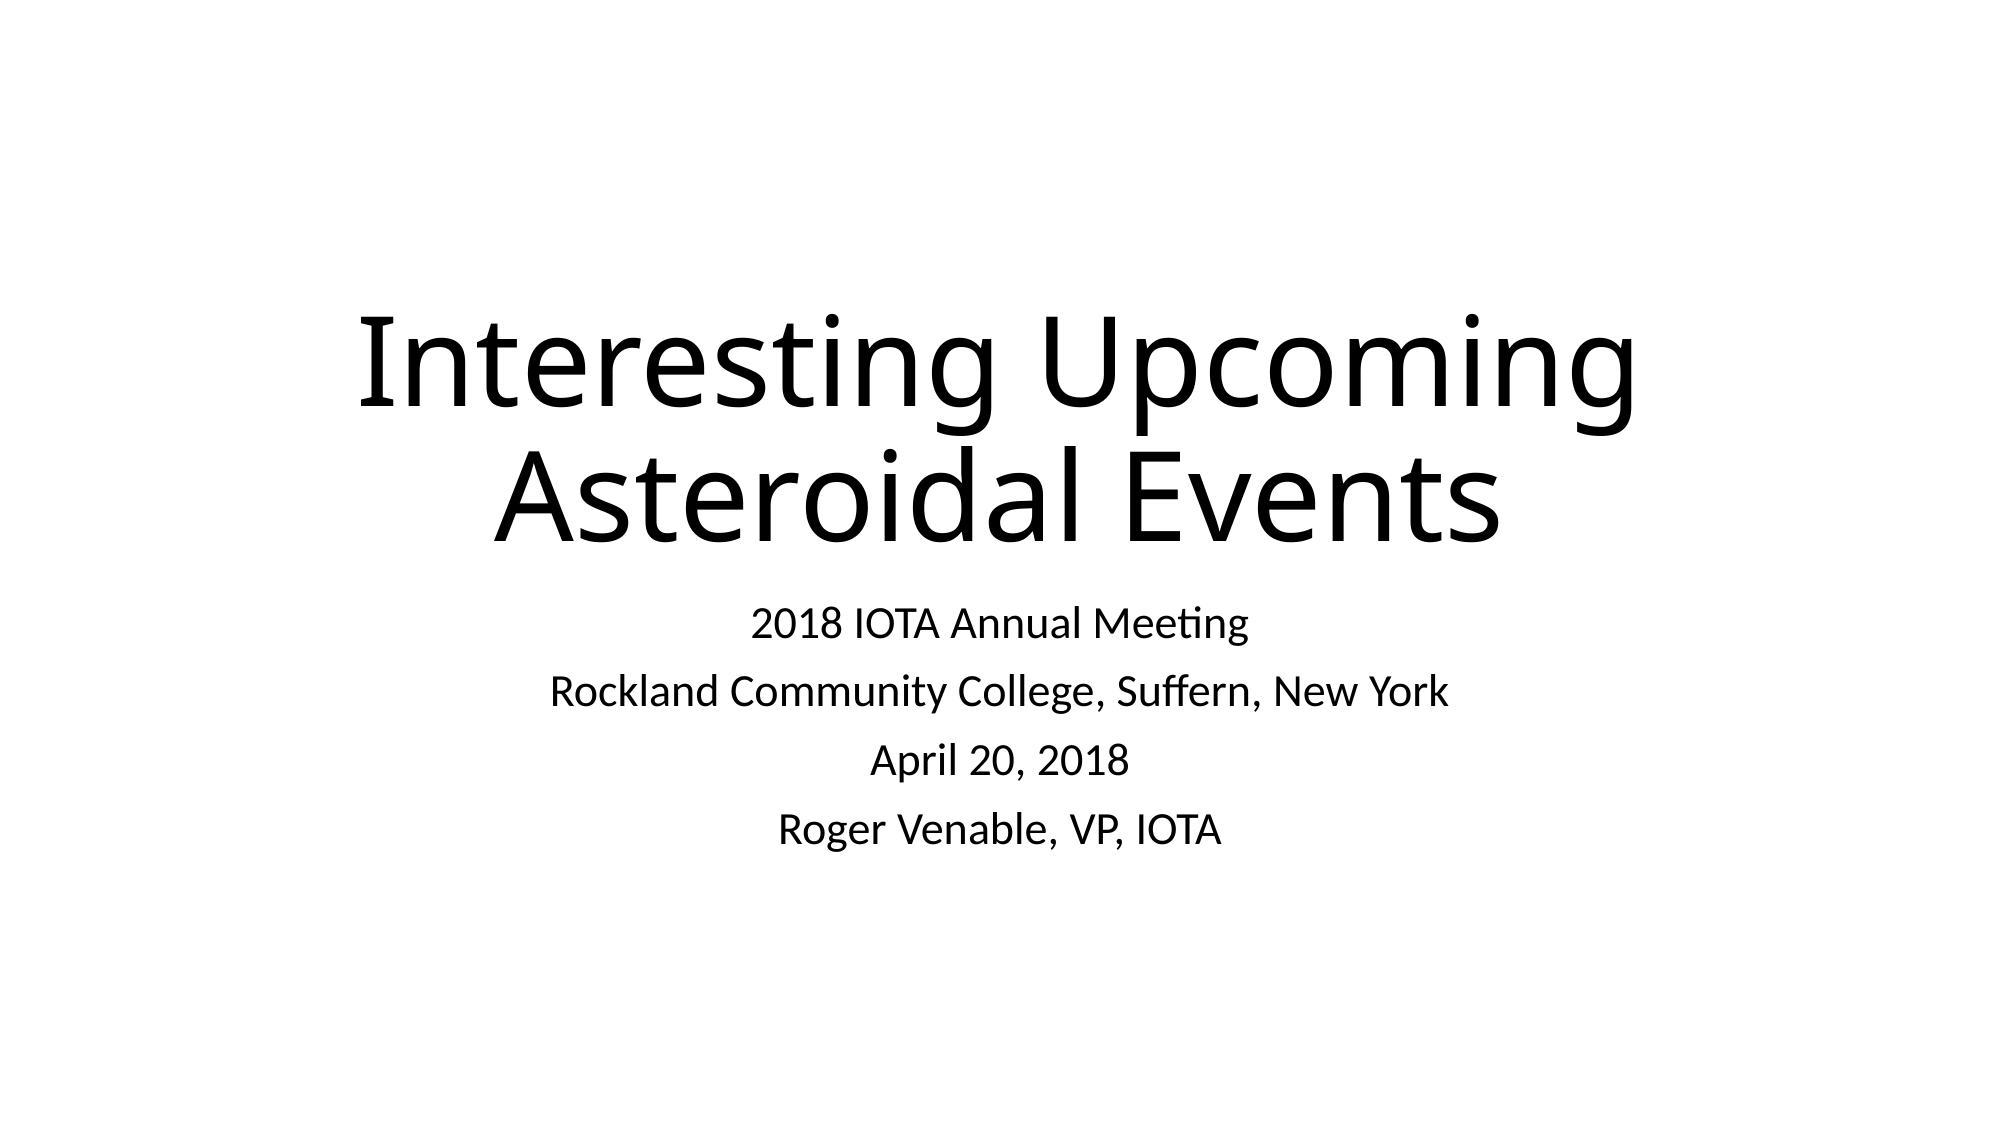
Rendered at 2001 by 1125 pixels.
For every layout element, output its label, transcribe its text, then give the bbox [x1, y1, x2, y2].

title Interesting Upcoming Asteroidal Events [249, 184, 1750, 576]
subtitle 2018 IOTA Annual Meeting Rockland Community College, Suffern, New York April 20, 2018 Roger Venable, VP, IOTA [249, 590, 1750, 863]
